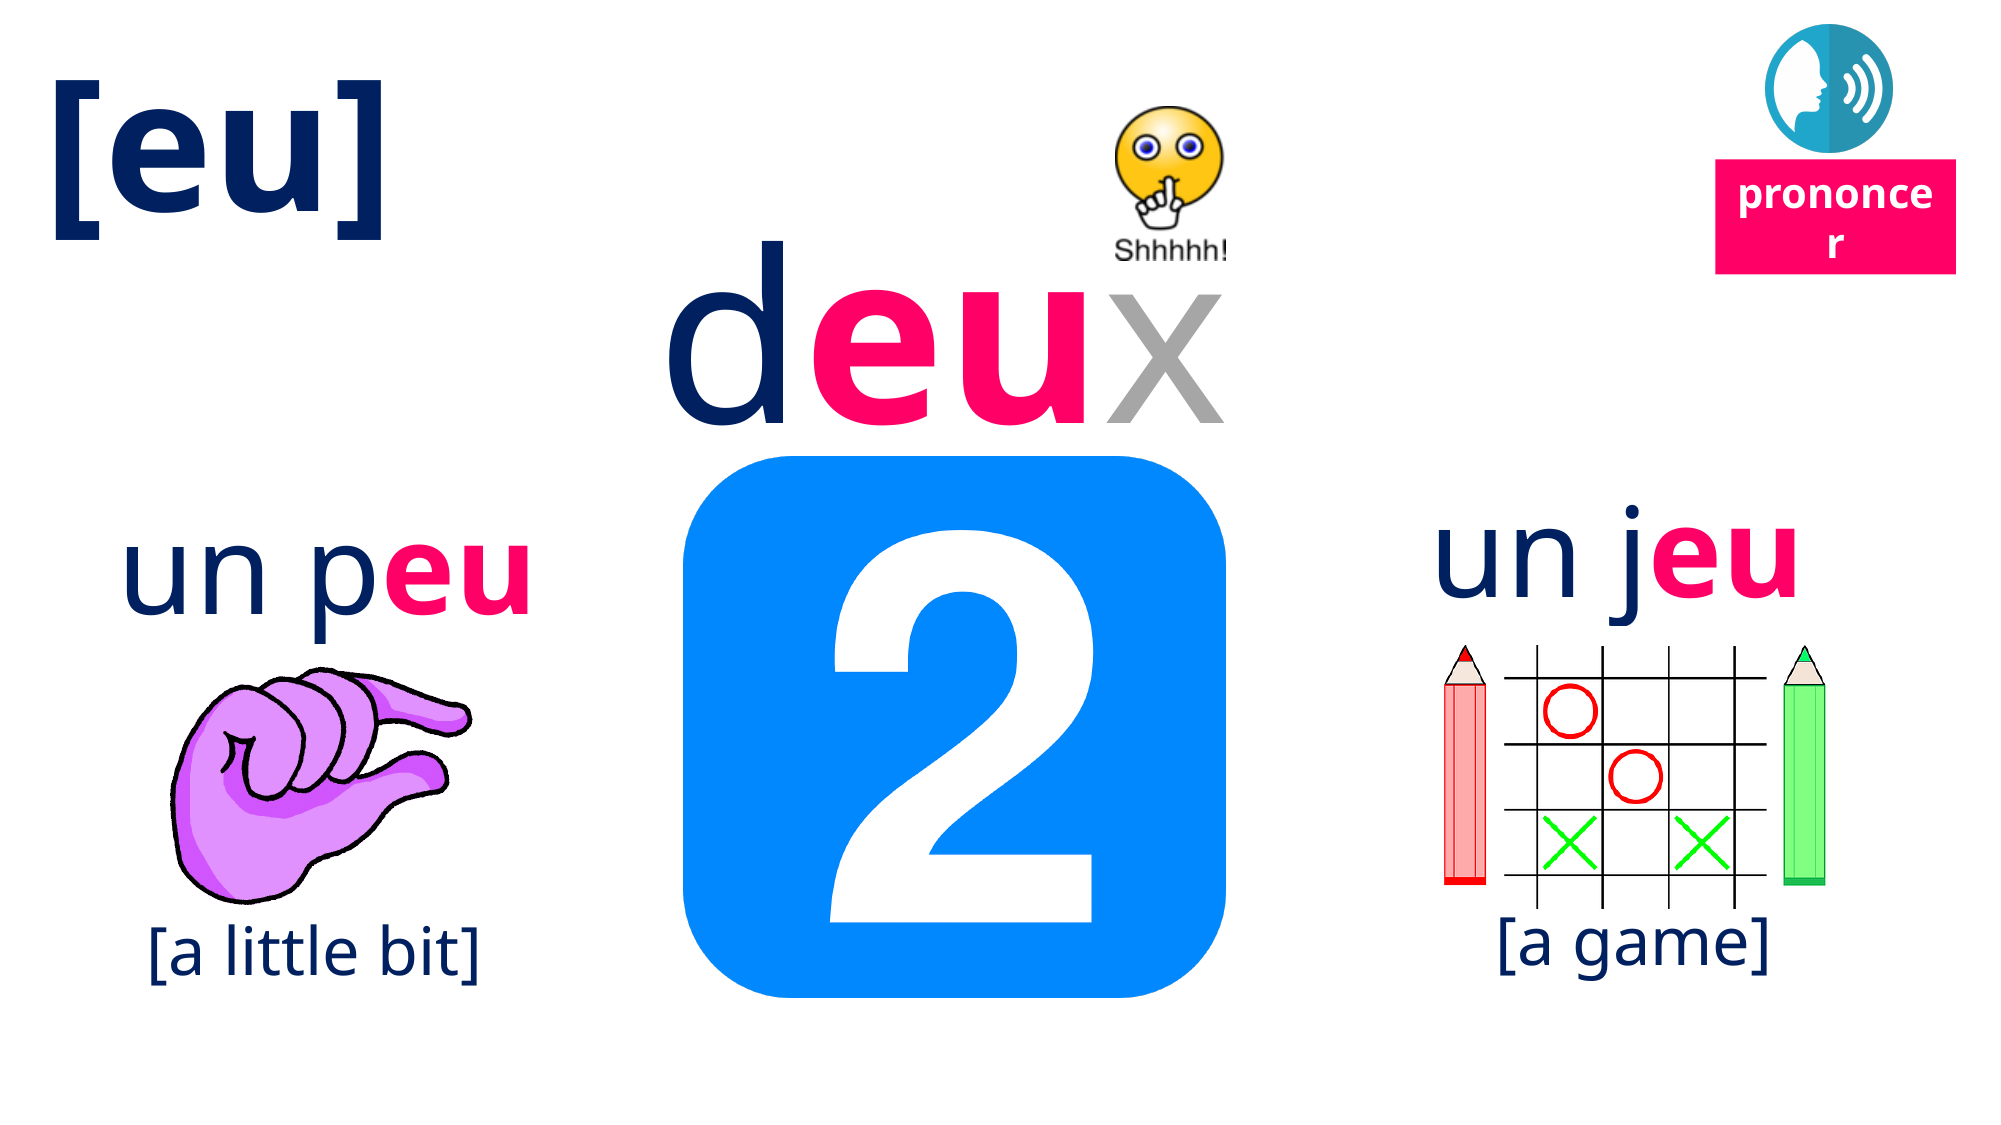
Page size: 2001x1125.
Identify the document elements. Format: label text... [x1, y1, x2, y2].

picture [683, 455, 1226, 998]
title [eu] [43, 43, 794, 261]
picture [1765, 24, 1894, 153]
text_box [a little bit] [0, 900, 678, 996]
picture [1418, 626, 1850, 924]
picture [1115, 106, 1226, 262]
picture [150, 653, 480, 910]
text_box prononcer [1715, 159, 1956, 275]
text_box un jeu [1391, 465, 1844, 631]
text_box [a game] [1335, 890, 1933, 986]
text_box deux [641, 176, 1811, 480]
text_box un peu [102, 482, 601, 648]
